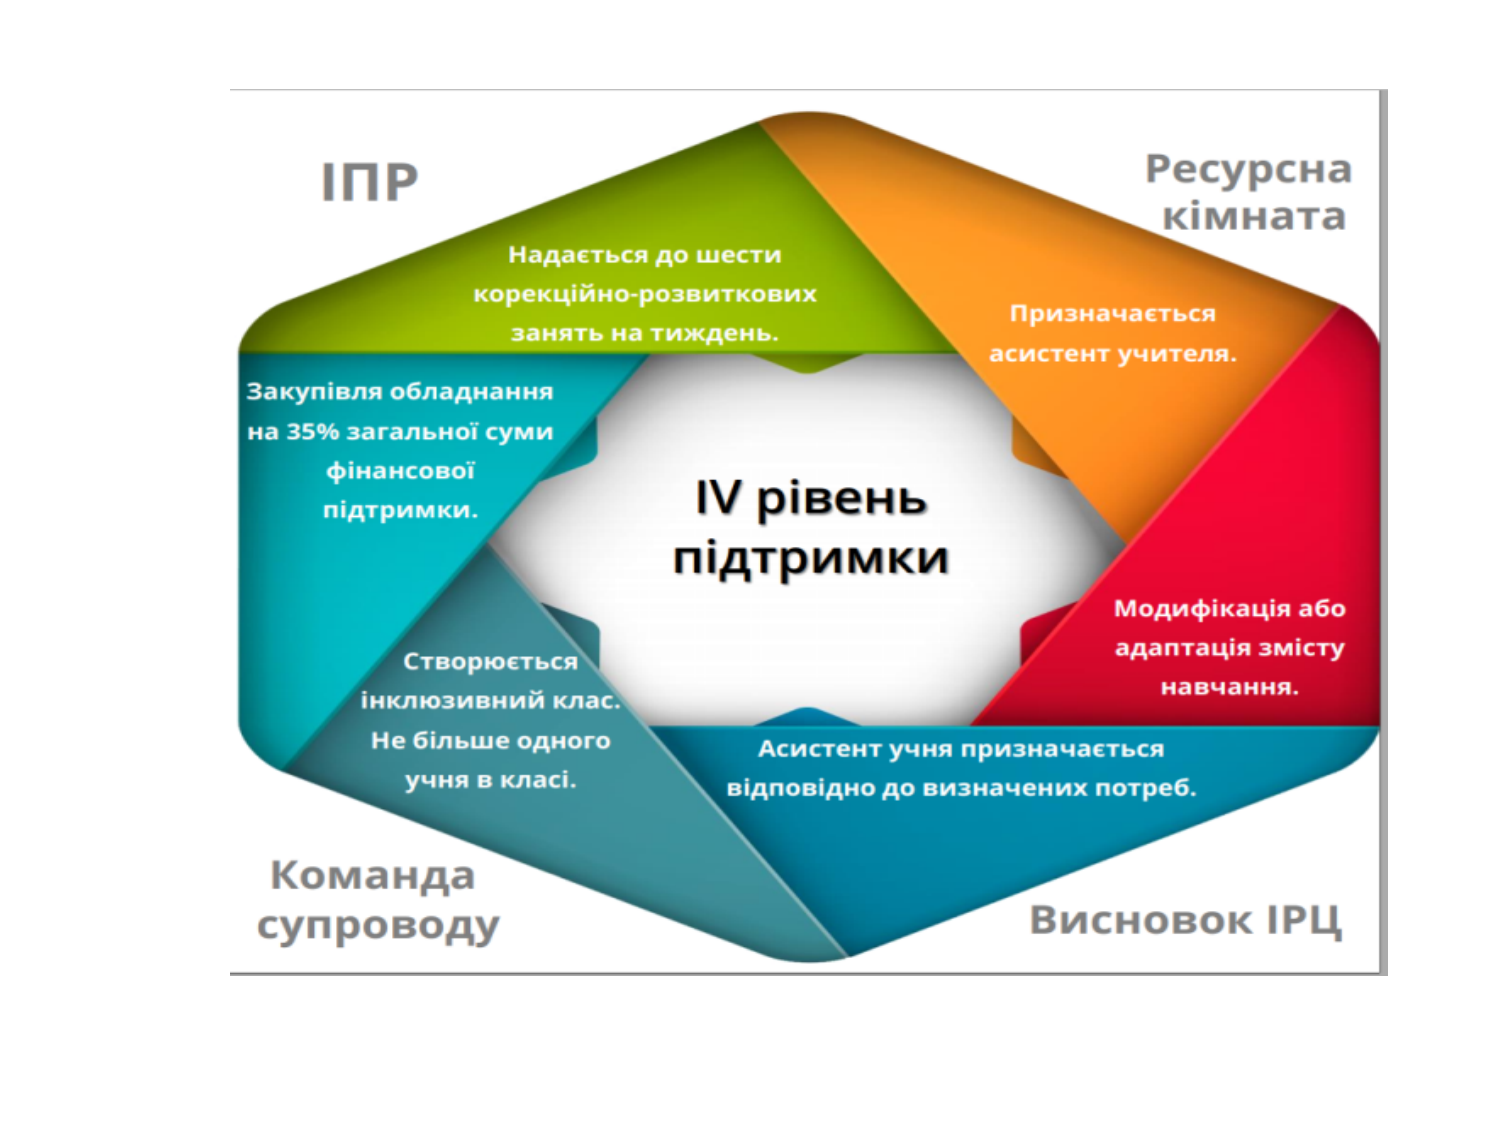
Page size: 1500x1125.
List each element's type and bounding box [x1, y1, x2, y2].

picture [229, 89, 1389, 977]
